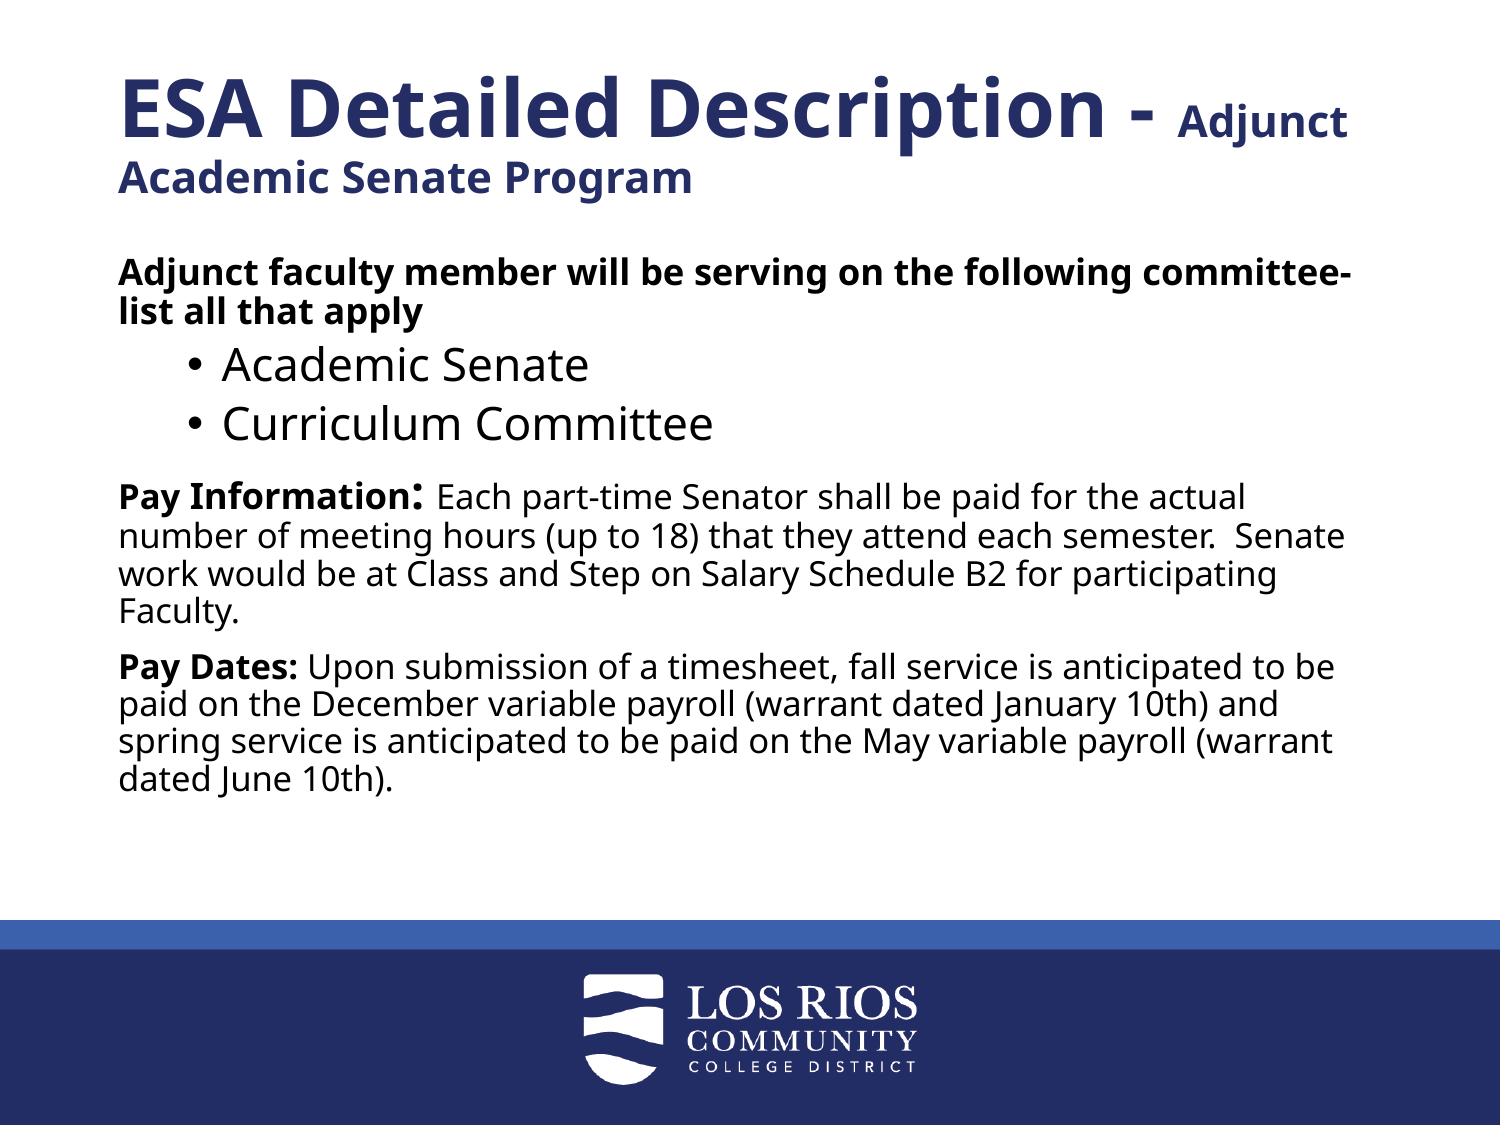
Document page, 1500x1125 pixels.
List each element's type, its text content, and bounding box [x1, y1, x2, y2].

picture [0, 0, 1500, 1125]
list Adjunct faculty member will be serving on the following committee-list all that apply Academic Senate Curriculum Committee Pay Information: Each part-time Senator shall be paid for the actual number of meeting hours (up to 18) that they attend each semester. Senate work would be at Class and Step on Salary Schedule B2 for participating Faculty. Pay Dates: Upon submission of a timesheet, fall service is anticipated to be paid on the December variable payroll (warrant dated January 10th) and spring service is anticipated to be paid on the May variable payroll (warrant dated June 10th). [103, 246, 1397, 811]
title ESA Detailed Description - Adjunct Academic Senate Program [103, 59, 1397, 211]
